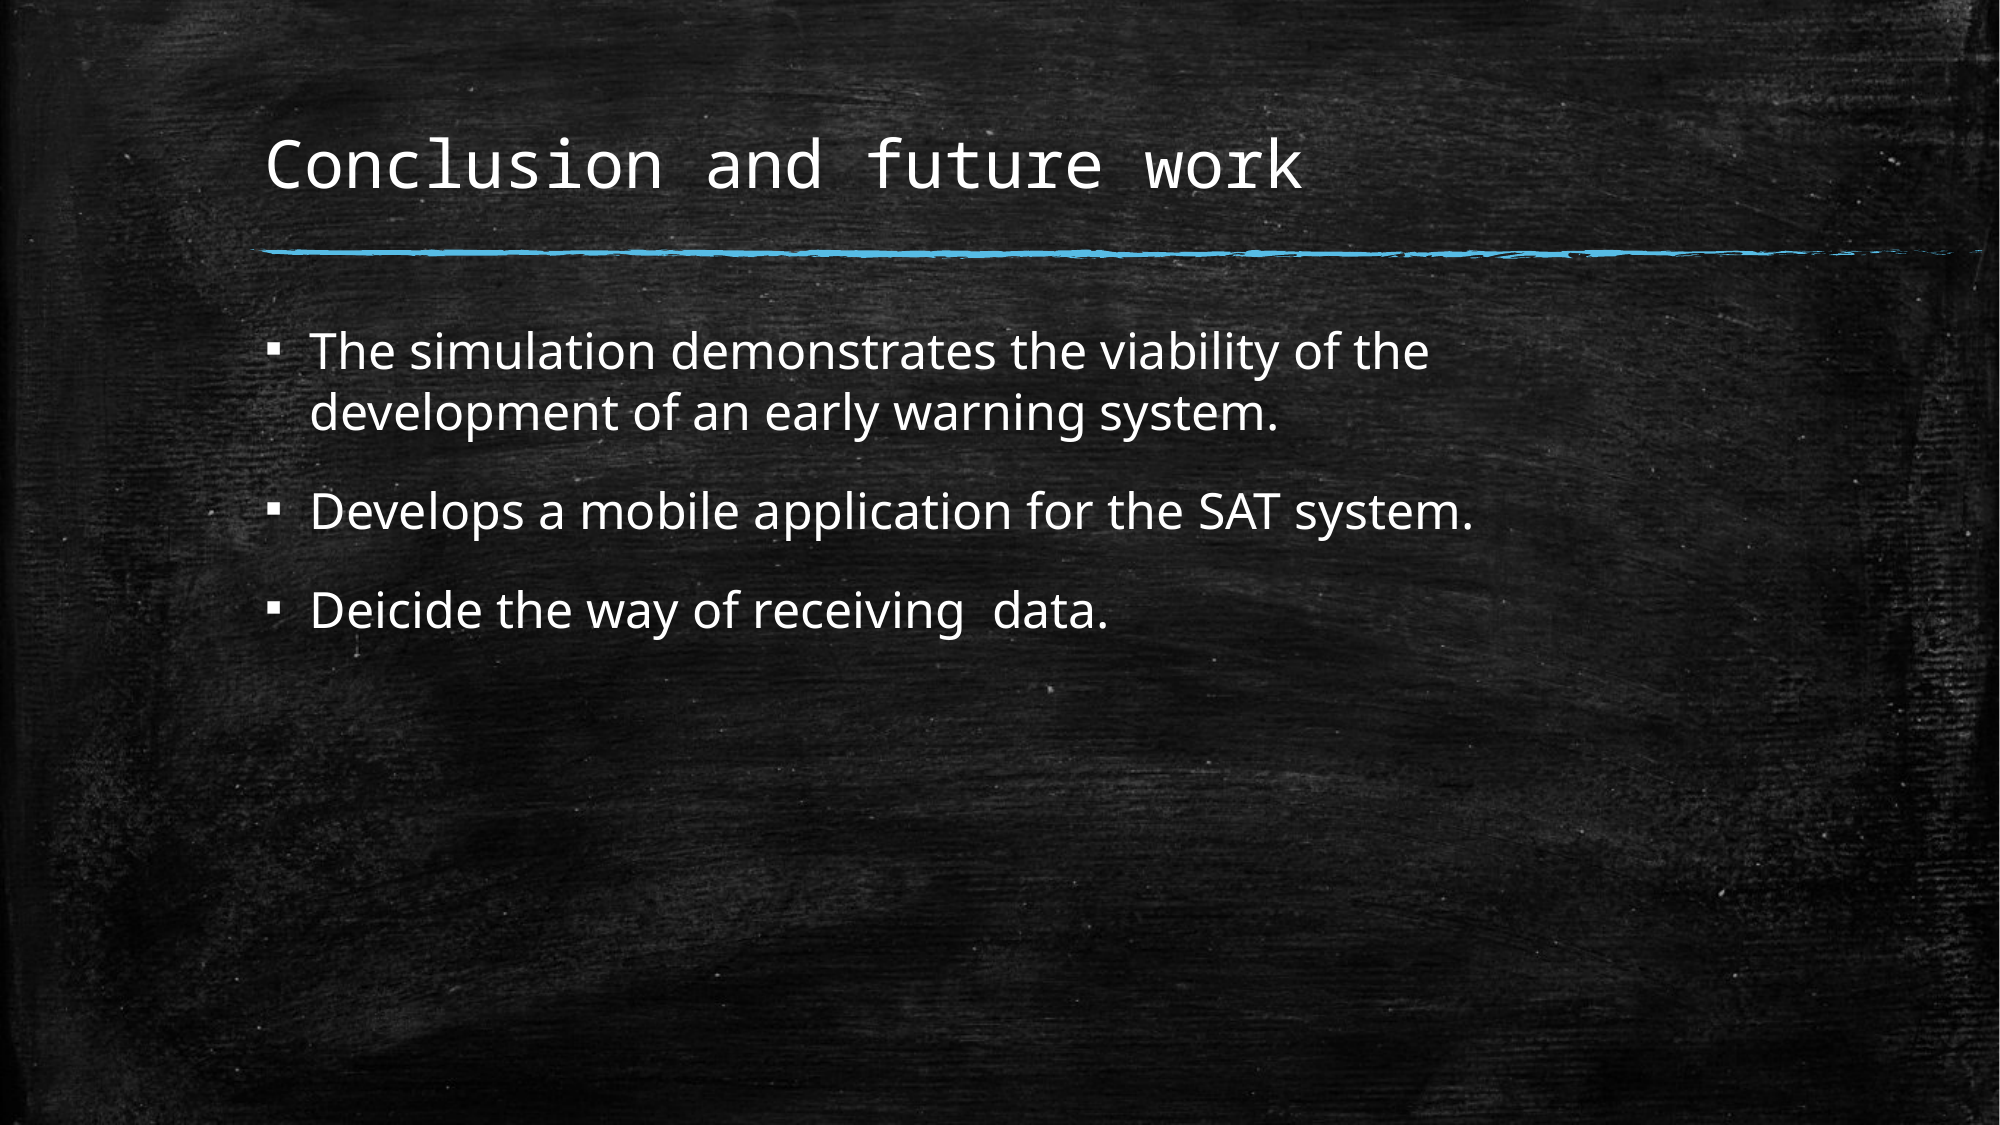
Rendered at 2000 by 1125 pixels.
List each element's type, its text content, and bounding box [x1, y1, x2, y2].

picture [0, 0, 2000, 1125]
title Conclusion and future work [249, 45, 1750, 213]
list The simulation demonstrates the viability of the development of an early warning system. Develops a mobile application for the SAT system. Deicide the way of receiving data. [249, 312, 1750, 1013]
